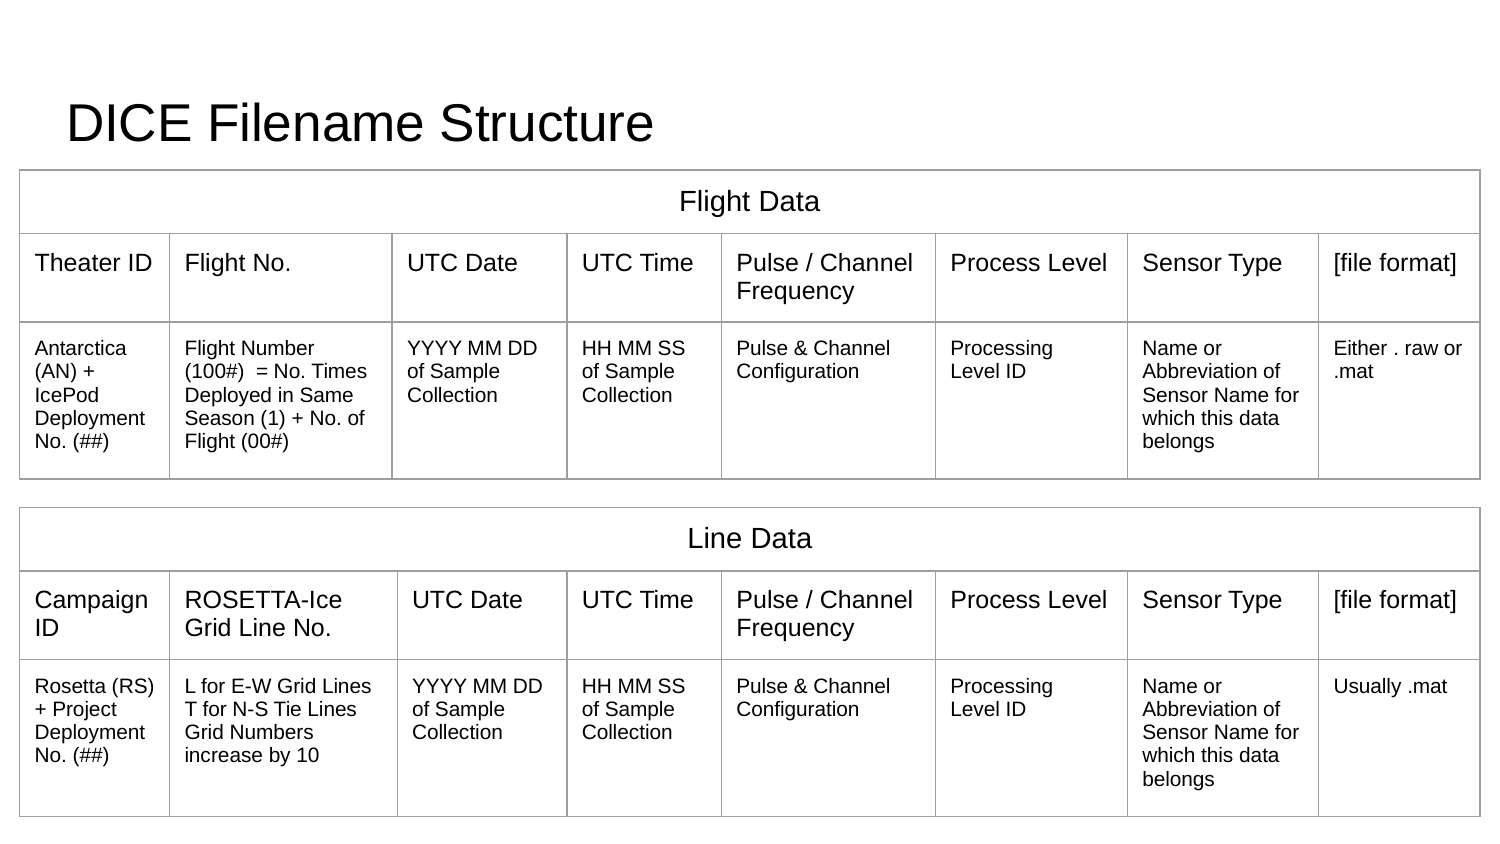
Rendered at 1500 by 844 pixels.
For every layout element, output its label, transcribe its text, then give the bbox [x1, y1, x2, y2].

table_cell Usually .mat [1319, 660, 1479, 816]
table_header Flight Data [20, 171, 1479, 233]
table_cell Sensor Type [1128, 572, 1318, 659]
table_cell HH MM SS of Sample Collection [568, 660, 721, 816]
table_cell Rosetta (RS) + Project Deployment No. (##) [20, 660, 169, 816]
table_cell Processing Level ID [936, 323, 1127, 478]
table_cell Pulse & Channel Configuration [722, 660, 935, 816]
table_cell Name or Abbreviation of Sensor Name for which this data belongs [1128, 660, 1318, 816]
table_cell HH MM SS of Sample Collection [568, 323, 721, 478]
table_cell Antarctica (AN) + IcePod Deployment No. (##) [20, 323, 169, 478]
table_cell UTC Time [568, 572, 721, 659]
table_cell ROSETTA-Ice Grid Line No. [170, 572, 397, 659]
table_cell YYYY MM DD of Sample Collection [393, 323, 566, 478]
table_cell Flight No. [170, 234, 391, 321]
table_cell Flight Number (100#) = No. Times Deployed in Same Season (1) + No. of Flight (00#) [170, 323, 391, 478]
table_cell Theater ID [20, 234, 169, 321]
table_cell Name or Abbreviation of Sensor Name for which this data belongs [1128, 323, 1318, 478]
table_cell Pulse & Channel Configuration [722, 323, 935, 478]
table_cell Sensor Type [1128, 234, 1318, 321]
table_cell Processing Level ID [936, 660, 1127, 816]
table_cell Pulse / Channel Frequency [722, 234, 935, 321]
table_cell Process Level [936, 572, 1127, 659]
table_cell YYYY MM DD of Sample Collection [398, 660, 566, 816]
table_cell Process Level [936, 234, 1127, 321]
table_cell Either . raw or .mat [1319, 323, 1479, 478]
table_cell UTC Time [568, 234, 721, 321]
table_cell [file format] [1319, 572, 1479, 659]
table_cell Campaign ID [20, 572, 169, 659]
title DICE Filename Structure [51, 72, 1449, 167]
table_cell UTC Date [398, 572, 566, 659]
table_header Line Data [20, 508, 1479, 570]
table_cell L for E-W Grid Lines T for N-S Tie Lines Grid Numbers increase by 10 [170, 660, 397, 816]
table_cell Pulse / Channel Frequency [722, 572, 935, 659]
table_cell [file format] [1319, 234, 1479, 321]
table_cell UTC Date [393, 234, 566, 321]
